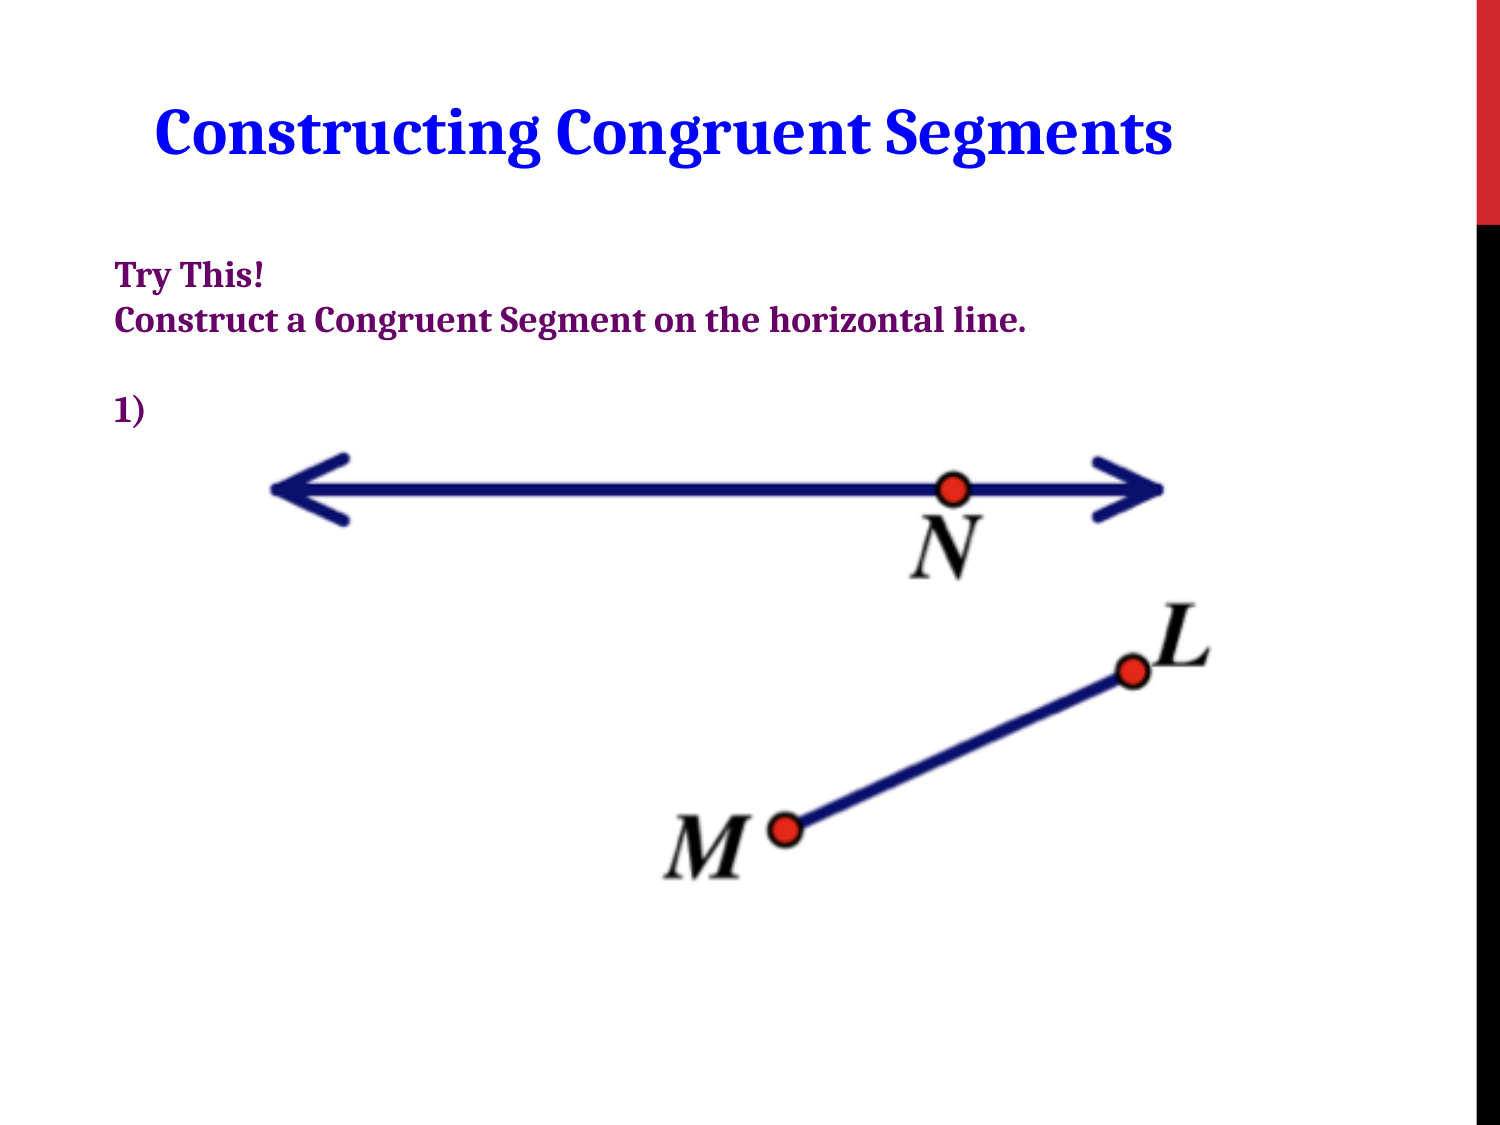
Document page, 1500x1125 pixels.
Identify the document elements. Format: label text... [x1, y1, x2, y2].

text_box Constructing Congruent Segments [141, 80, 1322, 175]
text_box Try This! Construct a Congruent Segment on the horizontal line. 1) [99, 243, 1255, 438]
picture [201, 339, 1276, 941]
